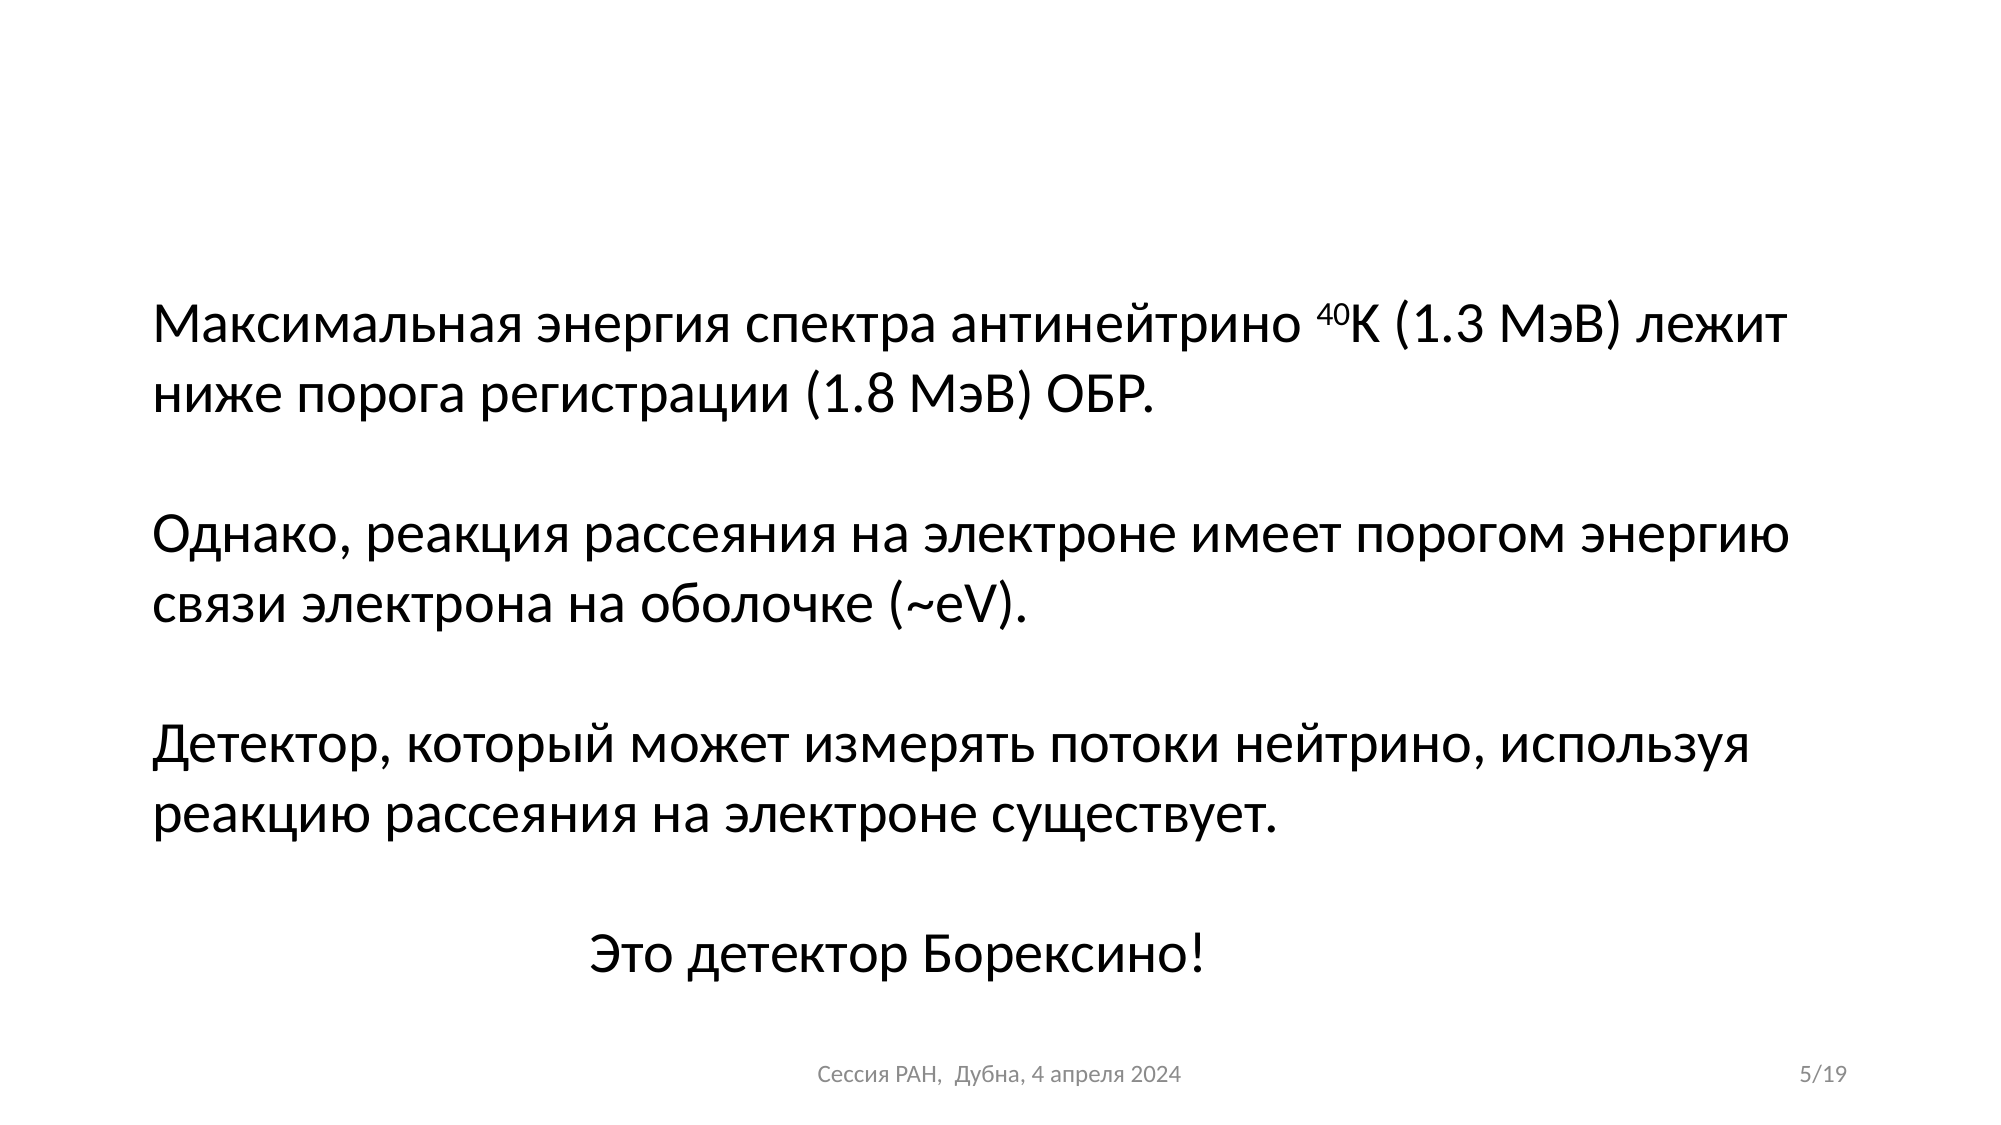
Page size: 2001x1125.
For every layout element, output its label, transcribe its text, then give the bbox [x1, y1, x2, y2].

slide_number 5/19 [1412, 1042, 1863, 1103]
footer Сессия РАН, Дубна, 4 апреля 2024 [662, 1042, 1338, 1103]
text_box Максимальная энергия спектра антинейтрино 40K (1.3 МэВ) лежит ниже порога регистрации (1.8 МэВ) ОБР. Однако, реакция рассеяния на электроне имеет порогом энергию связи электрона на оболочке (~eV). Детектор, который может измерять потоки нейтрино, используя реакцию рассеяния на электроне существует. Это детектор Борексино! [137, 277, 1863, 992]
